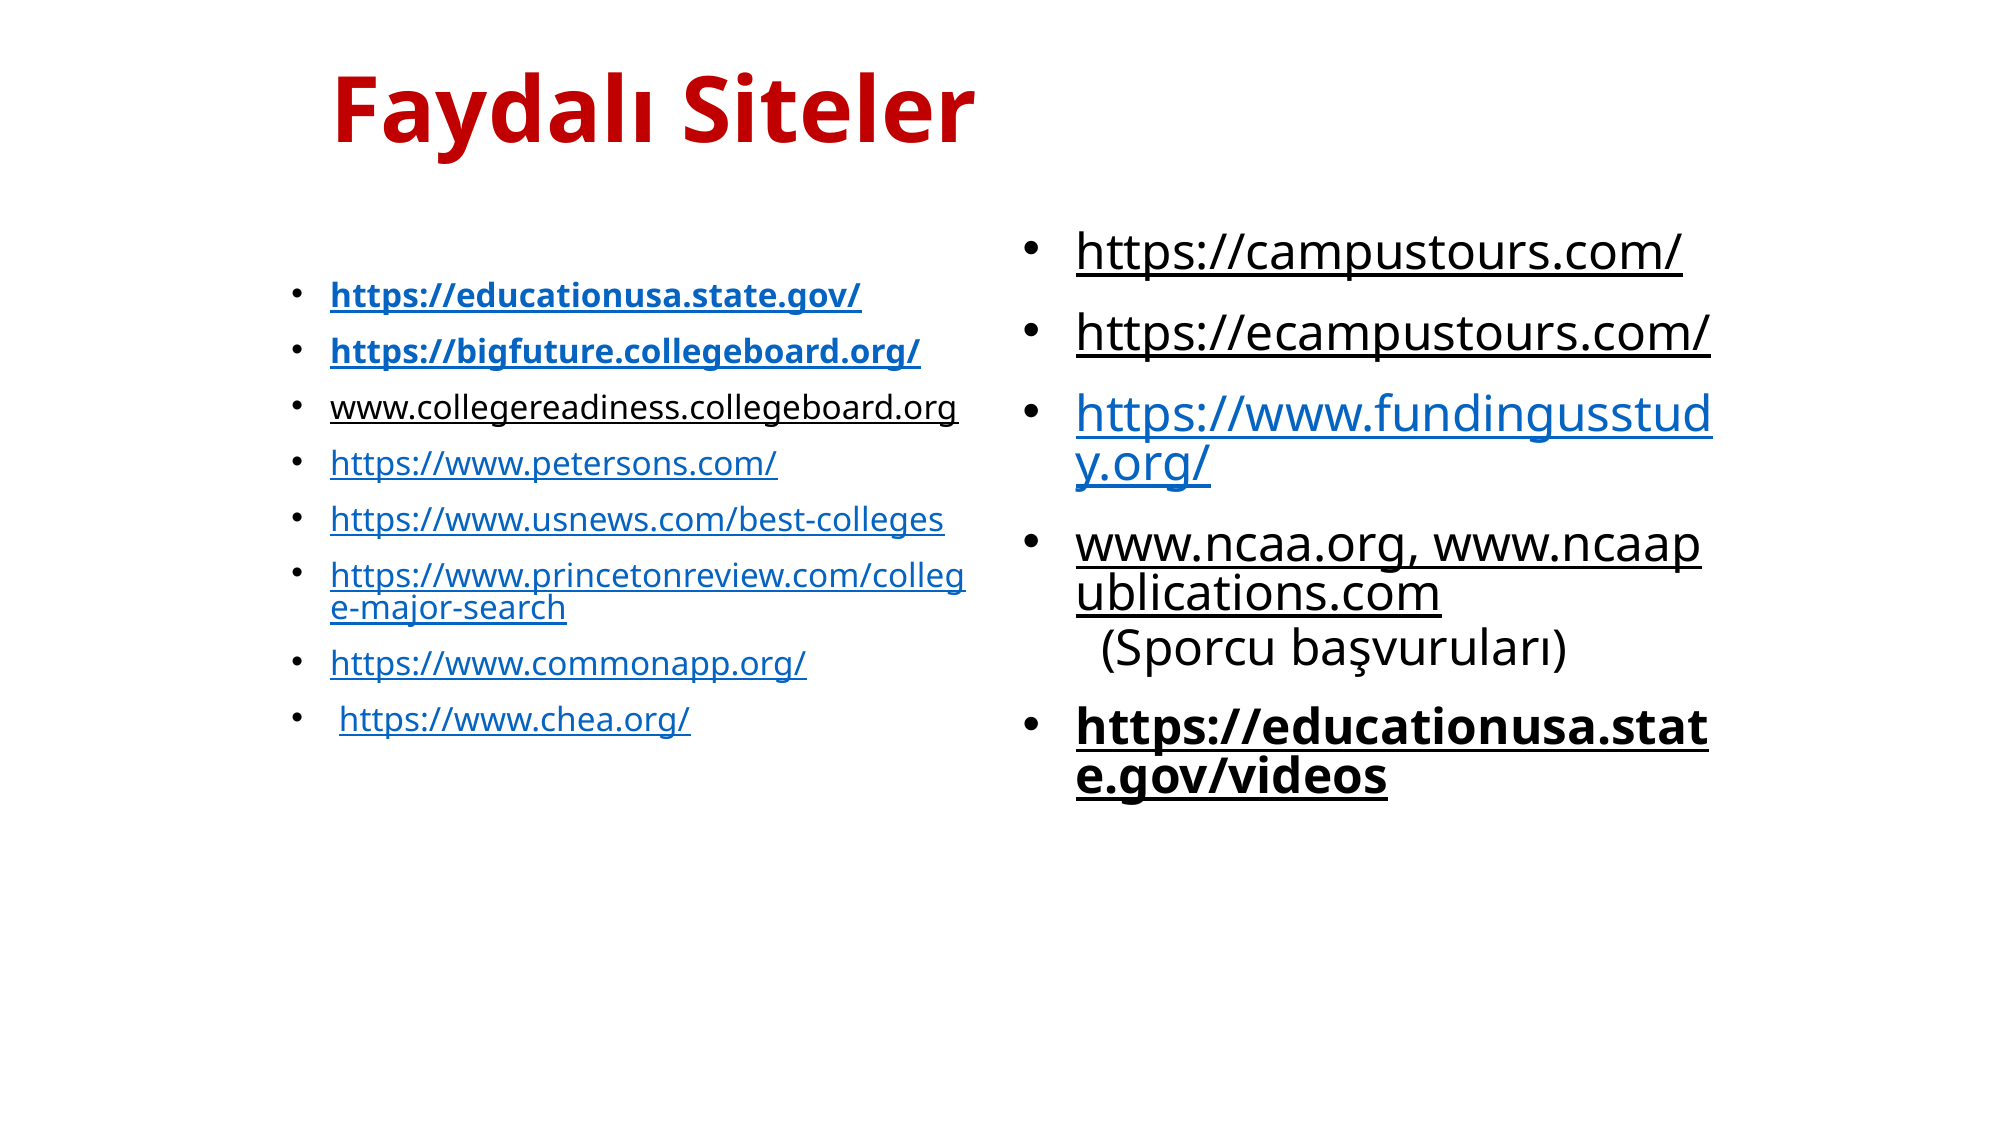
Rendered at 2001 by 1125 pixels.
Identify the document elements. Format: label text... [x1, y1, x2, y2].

title Faydalı Siteler [330, 4, 1625, 222]
list https://campustours.com/ https://ecampustours.com/ https://www.fundingusstudy.org/ www.ncaa.org, www.ncaapublications.com (Sporcu başvuruları) https://educationusa.state.gov/videos [1022, 220, 1733, 716]
list https://educationusa.state.gov/ https://bigfuture.collegeboard.org/ www.collegereadiness.collegeboard.org https://www.petersons.com/ https://www.usnews.com/best-colleges https://www.princetonreview.com/college-major-search https://www.commonapp.org/ https://www.chea.org/ [291, 219, 978, 715]
